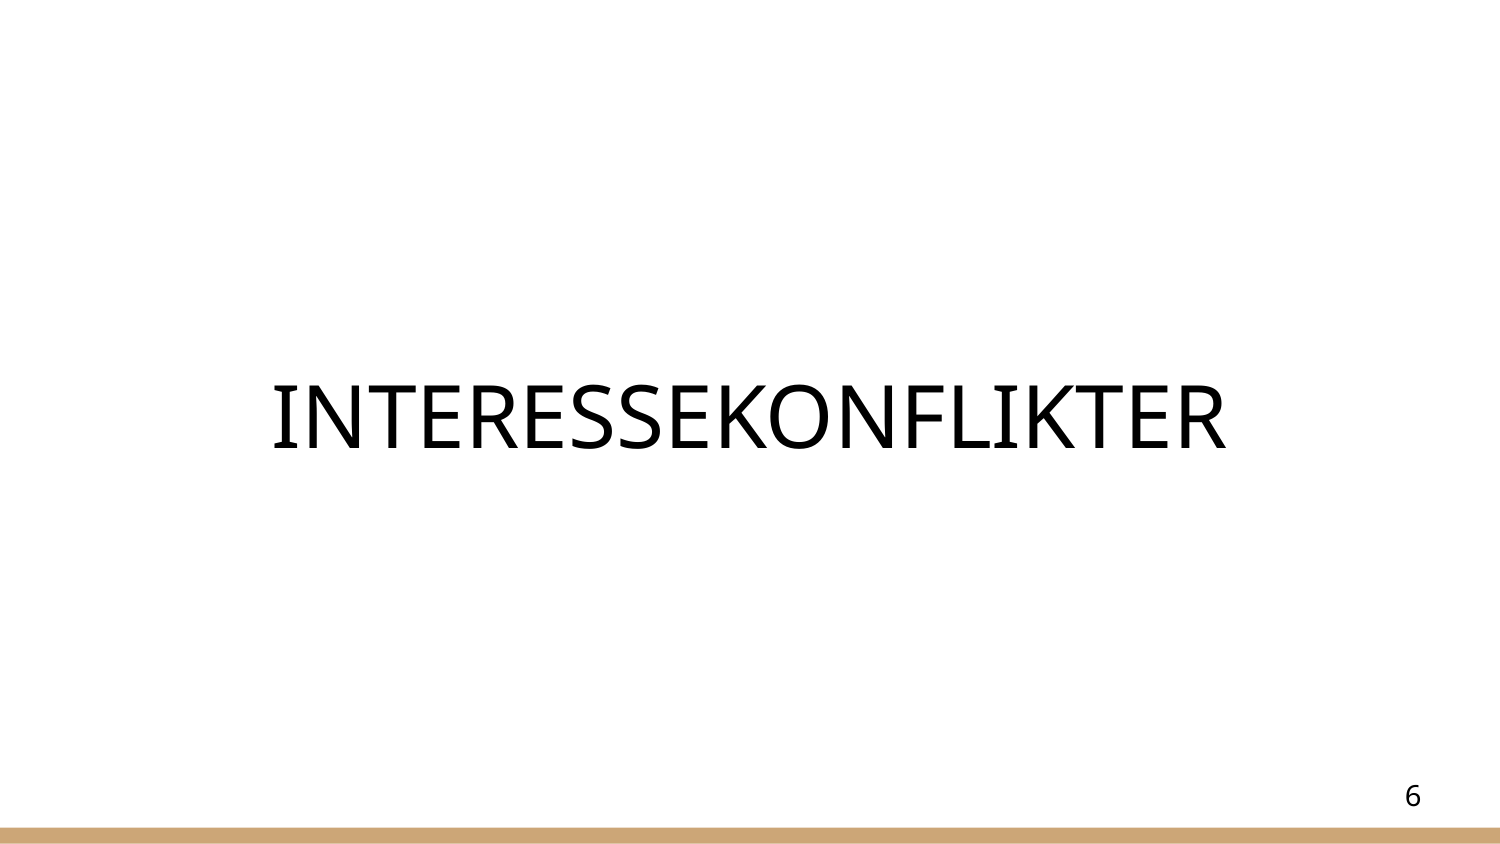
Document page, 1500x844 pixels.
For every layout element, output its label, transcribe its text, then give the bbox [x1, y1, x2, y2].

title INTERESSEKONFLIKTER [51, 51, 1449, 776]
slide_number ‹#› [1389, 764, 1480, 830]
